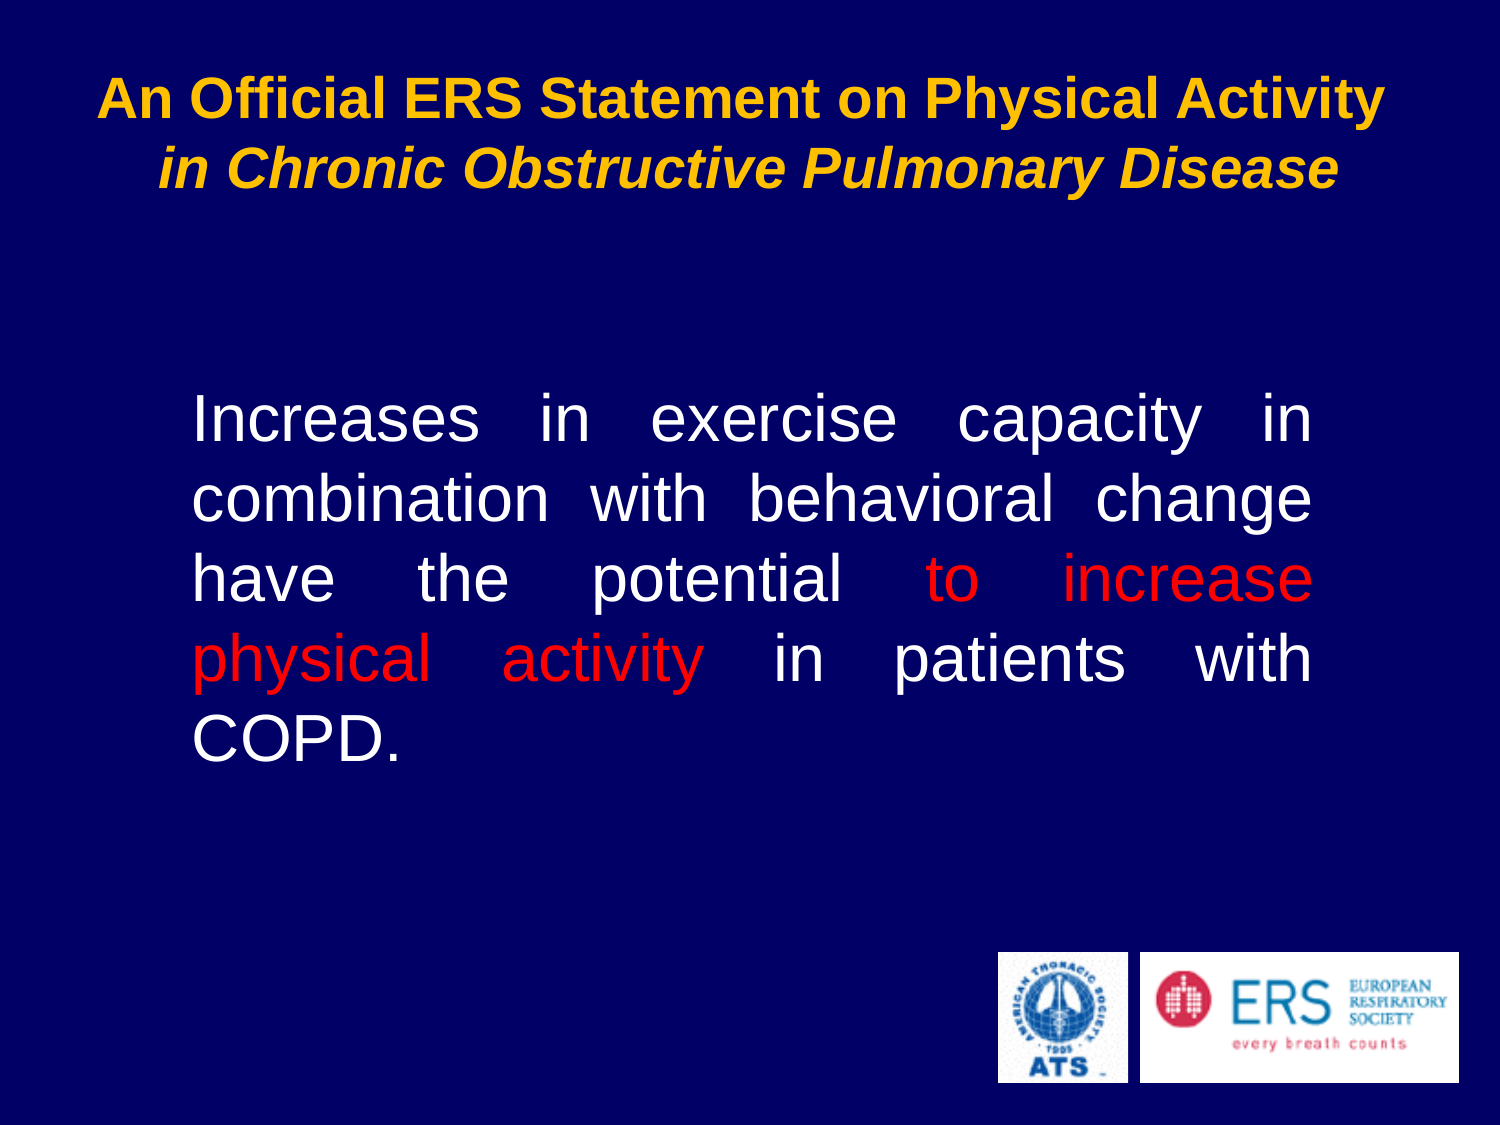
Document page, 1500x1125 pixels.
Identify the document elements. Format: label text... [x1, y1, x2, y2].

text_box An Official ERS Statement on Physical Activity in Chronic Obstructive Pulmonary Disease [81, 53, 1419, 208]
text_box Increases in exercise capacity in combination with behavioral change have the potential to increase physical activity in patients with COPD. [147, 367, 1329, 783]
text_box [997, 951, 1460, 1083]
